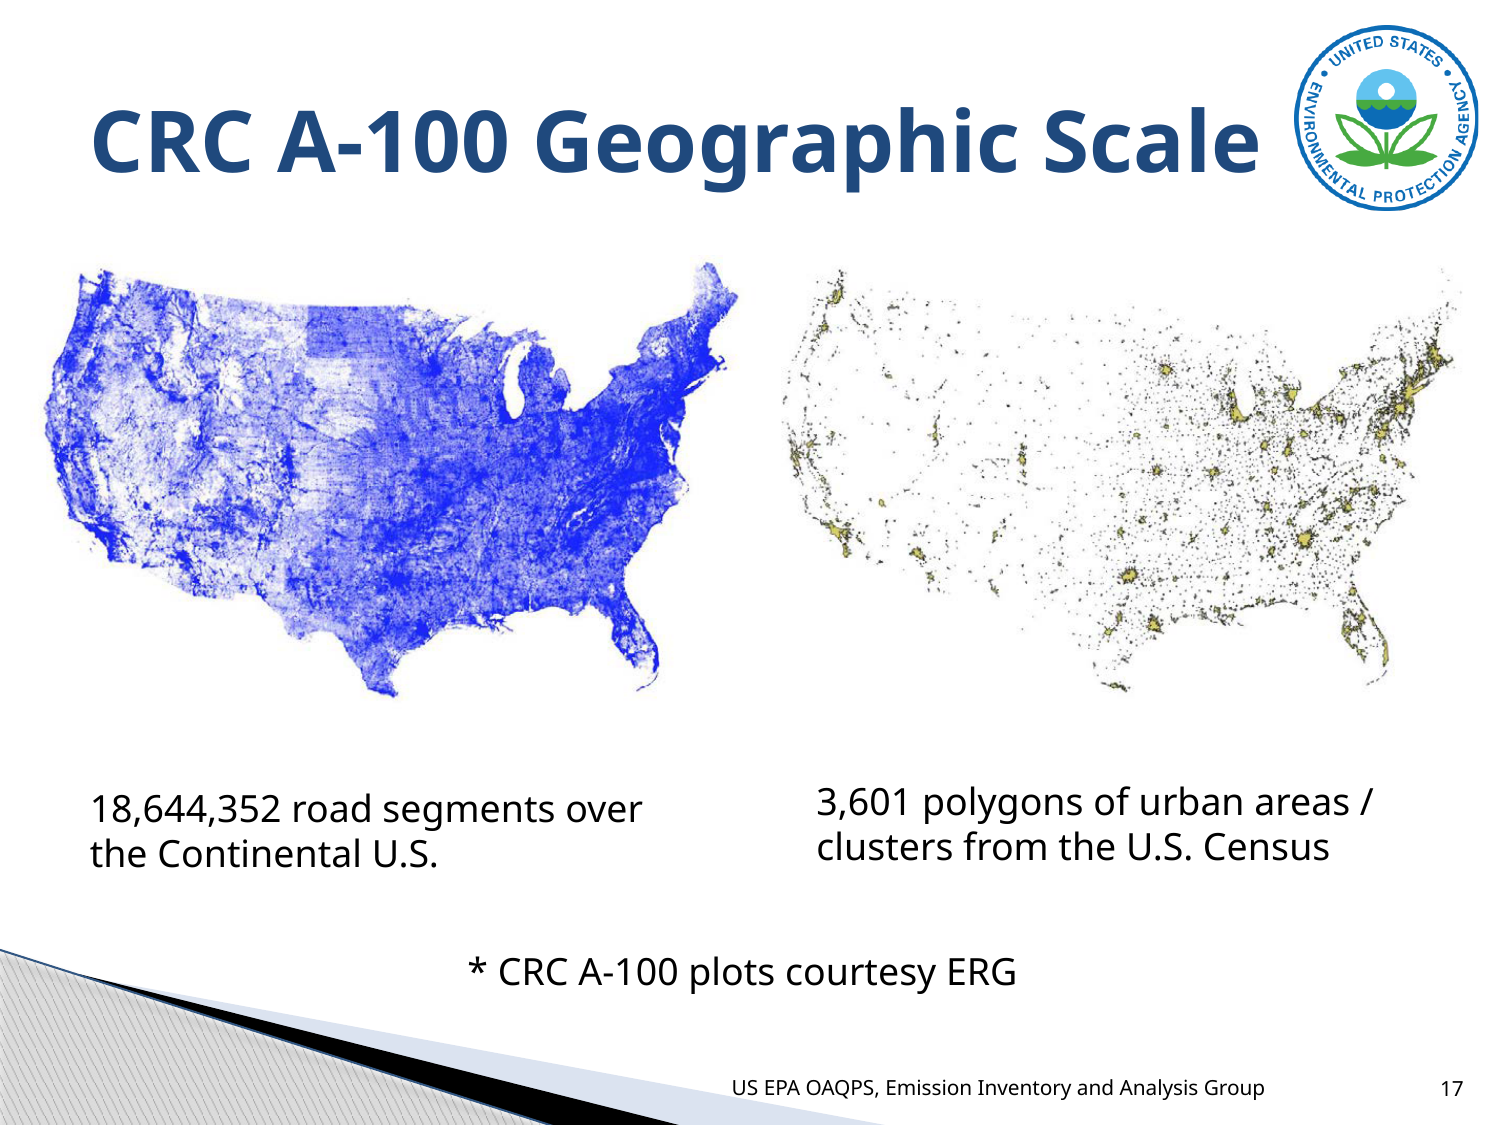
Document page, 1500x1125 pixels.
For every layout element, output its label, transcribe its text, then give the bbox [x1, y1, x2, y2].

text_box 18,644,352 road segments over the Continental U.S. [75, 778, 716, 883]
footer US EPA OAQPS, Emission Inventory and Analysis Group [675, 1050, 1280, 1111]
text_box * CRC A-100 plots courtesy ERG [452, 940, 1033, 1001]
picture [1294, 25, 1479, 211]
picture [30, 255, 1479, 713]
slide_number 17 [1418, 1051, 1479, 1112]
title CRC A-100 Geographic Scale [75, 45, 1425, 233]
text_box 3,601 polygons of urban areas / clusters from the U.S. Census [801, 770, 1434, 875]
